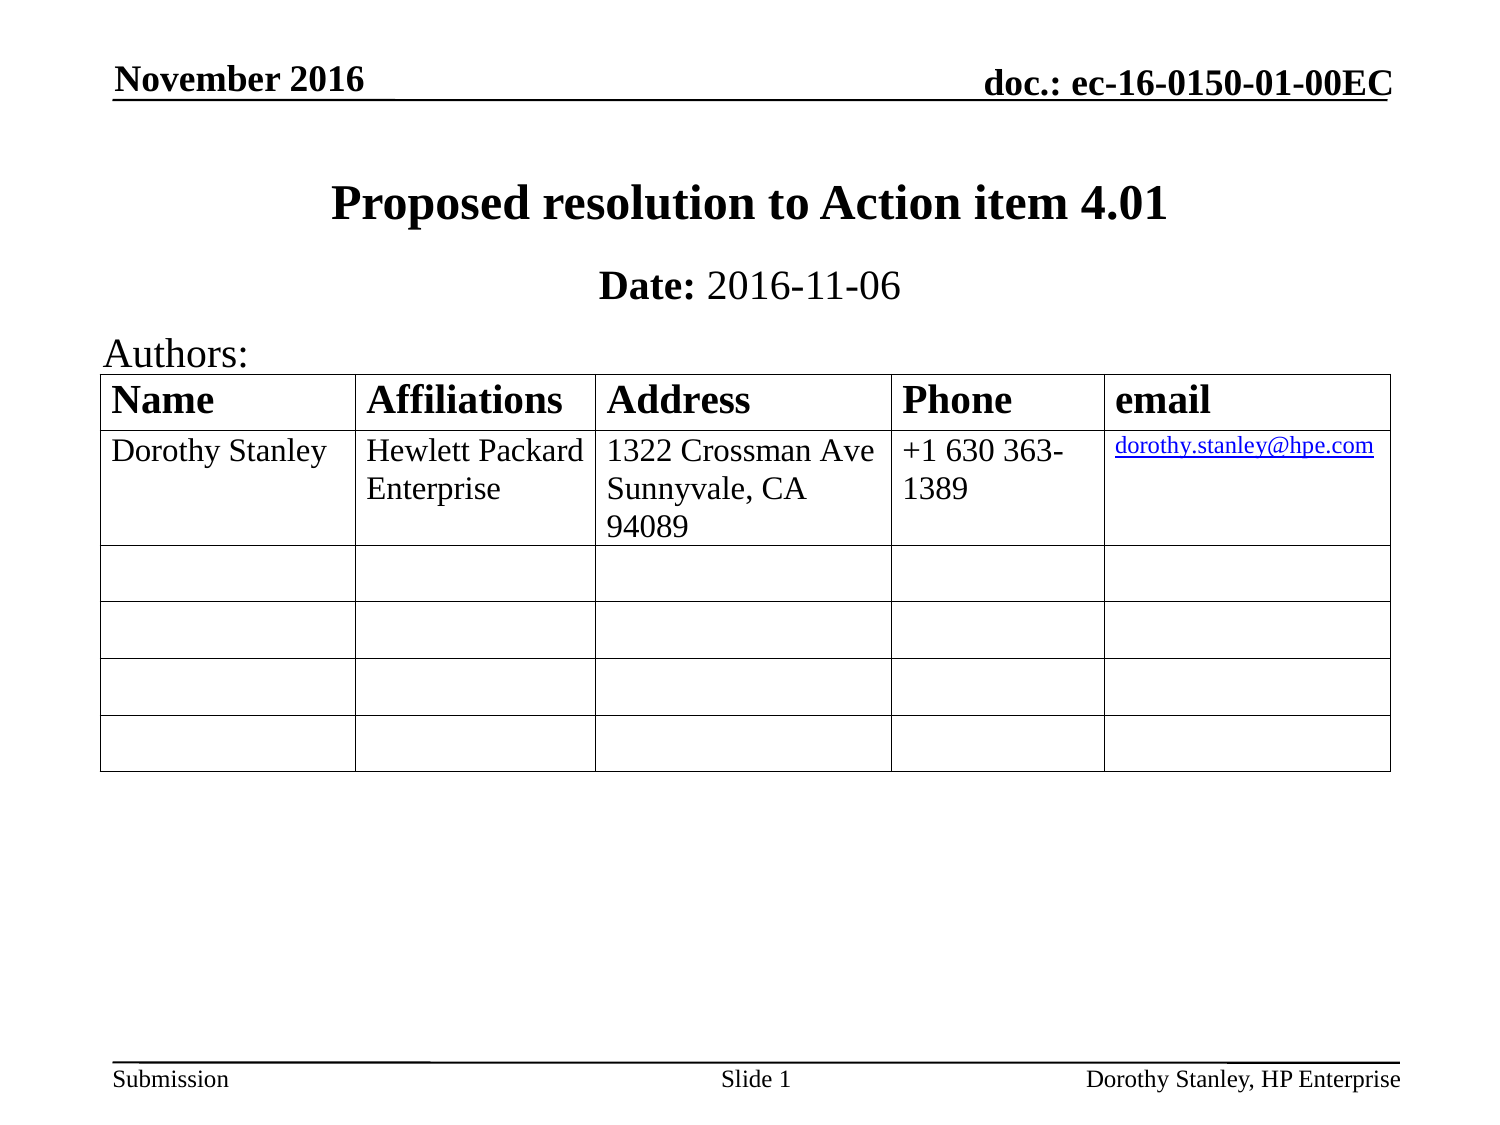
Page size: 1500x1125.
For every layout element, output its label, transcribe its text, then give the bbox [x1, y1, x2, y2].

footer Dorothy Stanley, HP Enterprise [902, 1061, 1402, 1093]
text_box Authors: [87, 318, 325, 372]
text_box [84, 373, 1421, 820]
list Date: 2016-11-06 [112, 249, 1388, 316]
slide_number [114, 54, 493, 100]
title Proposed resolution to Action item 4.01 [112, 112, 1388, 249]
slide_number Slide 1 [712, 1061, 800, 1123]
